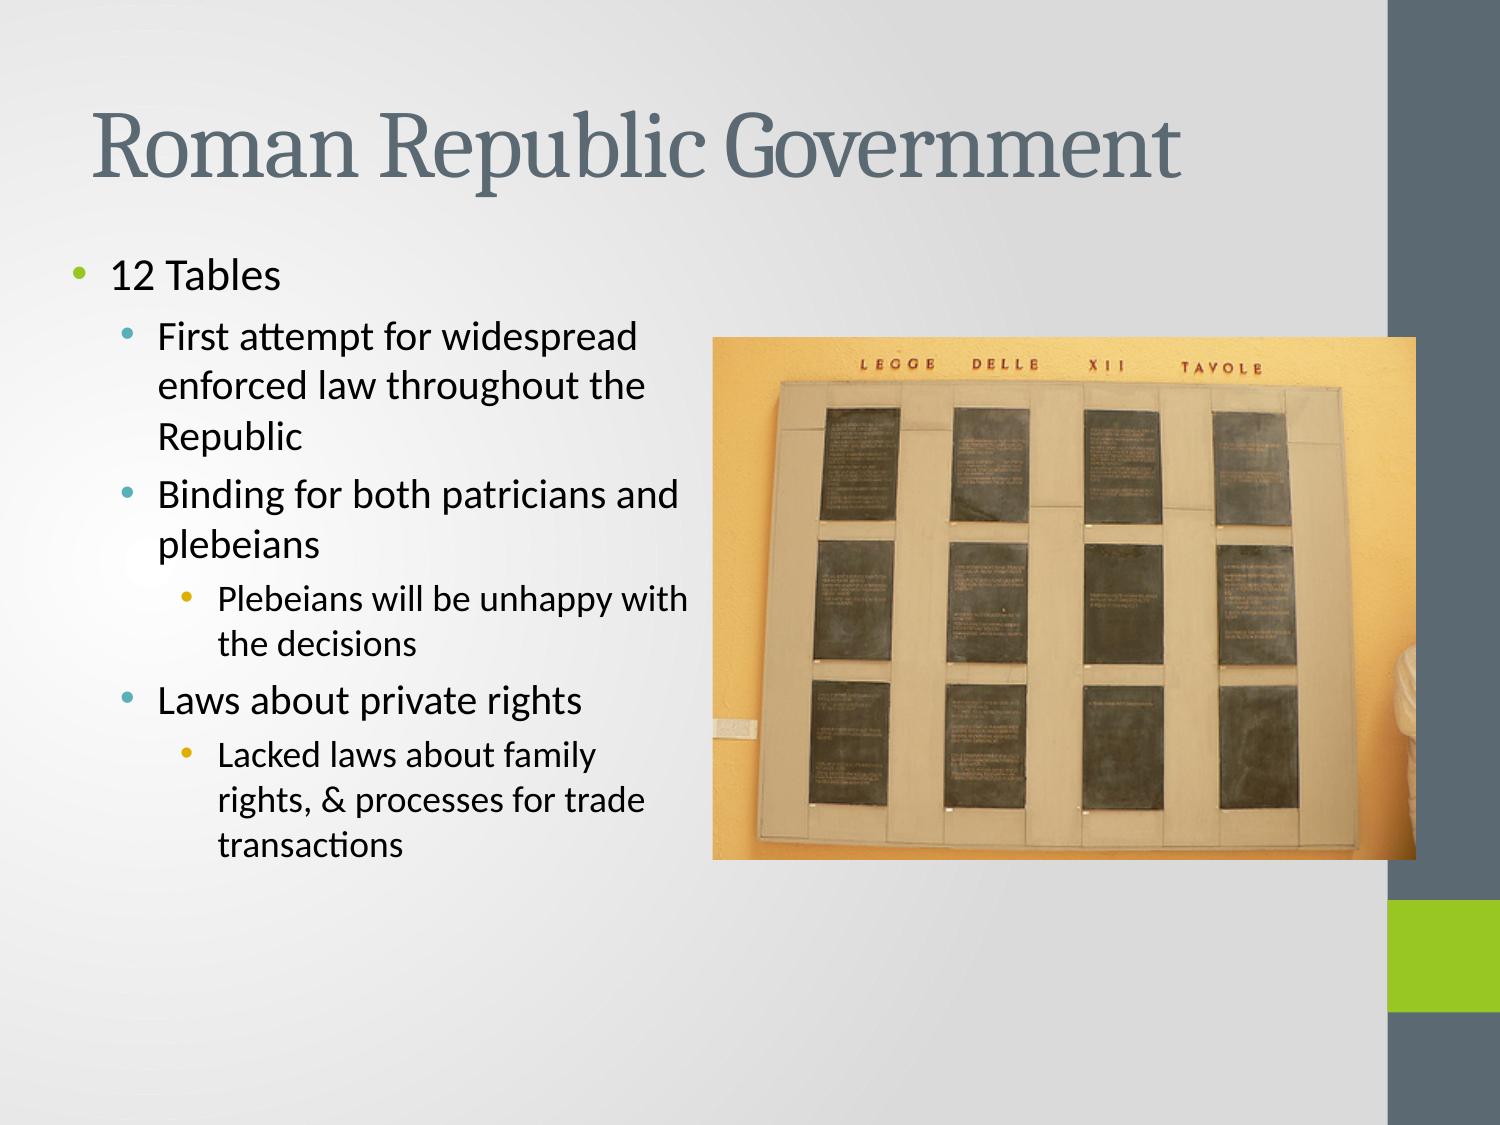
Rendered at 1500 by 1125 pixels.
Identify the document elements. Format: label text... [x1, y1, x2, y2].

picture [711, 336, 1417, 861]
title Roman Republic Government [75, 45, 1325, 233]
list 12 Tables First attempt for widespread enforced law throughout the Republic Binding for both patricians and plebeians Plebeians will be unhappy with the decisions Laws about private rights Lacked laws about family rights, & processes for trade transactions [37, 237, 713, 1025]
